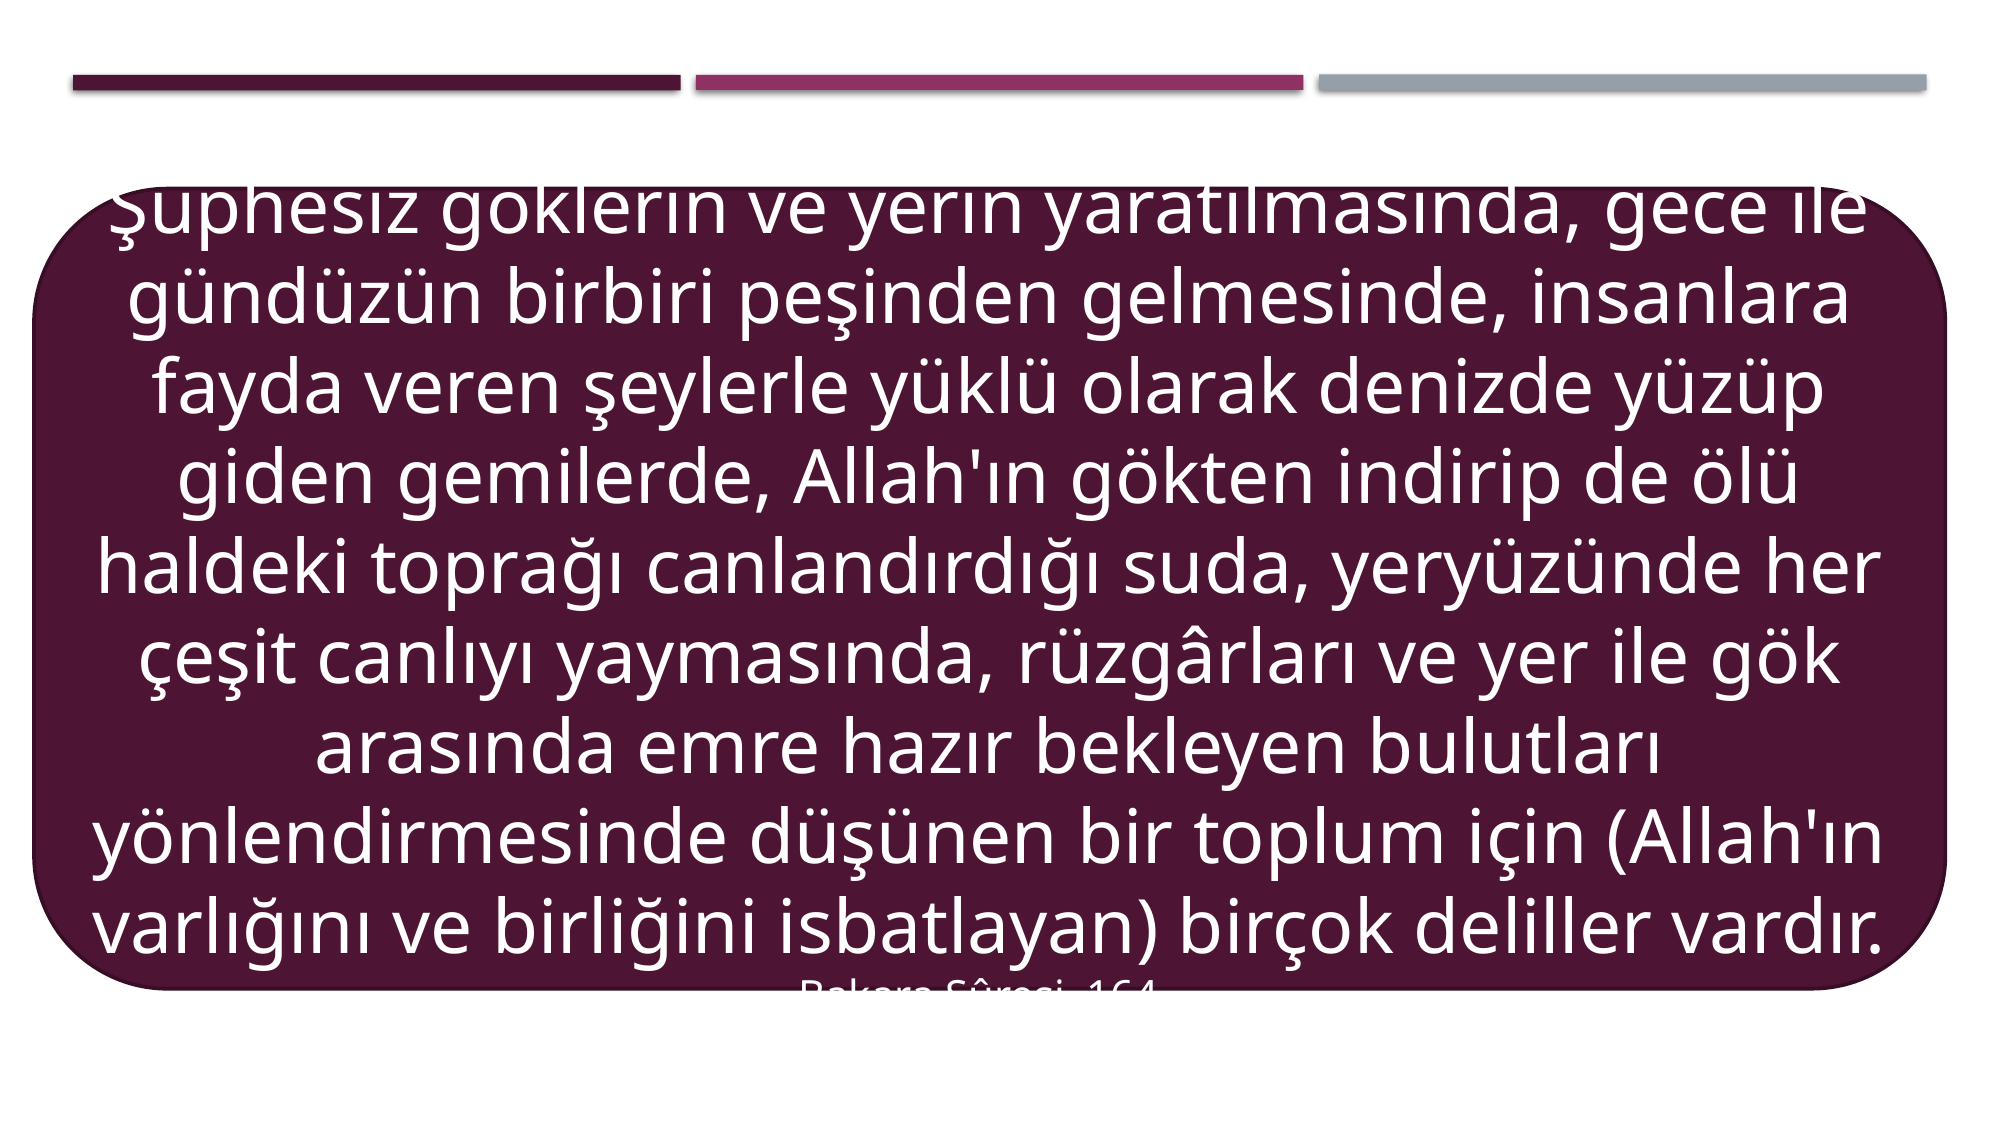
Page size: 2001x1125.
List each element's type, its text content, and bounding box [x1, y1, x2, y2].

text_box Şüphesiz göklerin ve yerin yaratılmasında, gece ile gündüzün birbiri peşinden gelmesinde, insanlara fayda veren şeylerle yüklü olarak denizde yüzüp giden gemilerde, Allah'ın gökten indirip de ölü haldeki toprağı canlandırdığı suda, yeryüzünde her çeşit canlıyı yaymasında, rüzgârları ve yer ile gök arasında emre hazır bekleyen bulutları yönlendirmesinde düşünen bir toplum için (Allah'ın varlığını ve birliğini isbatlayan) birçok deliller vardır. Bakara Sûresi, 164. [32, 186, 1948, 991]
